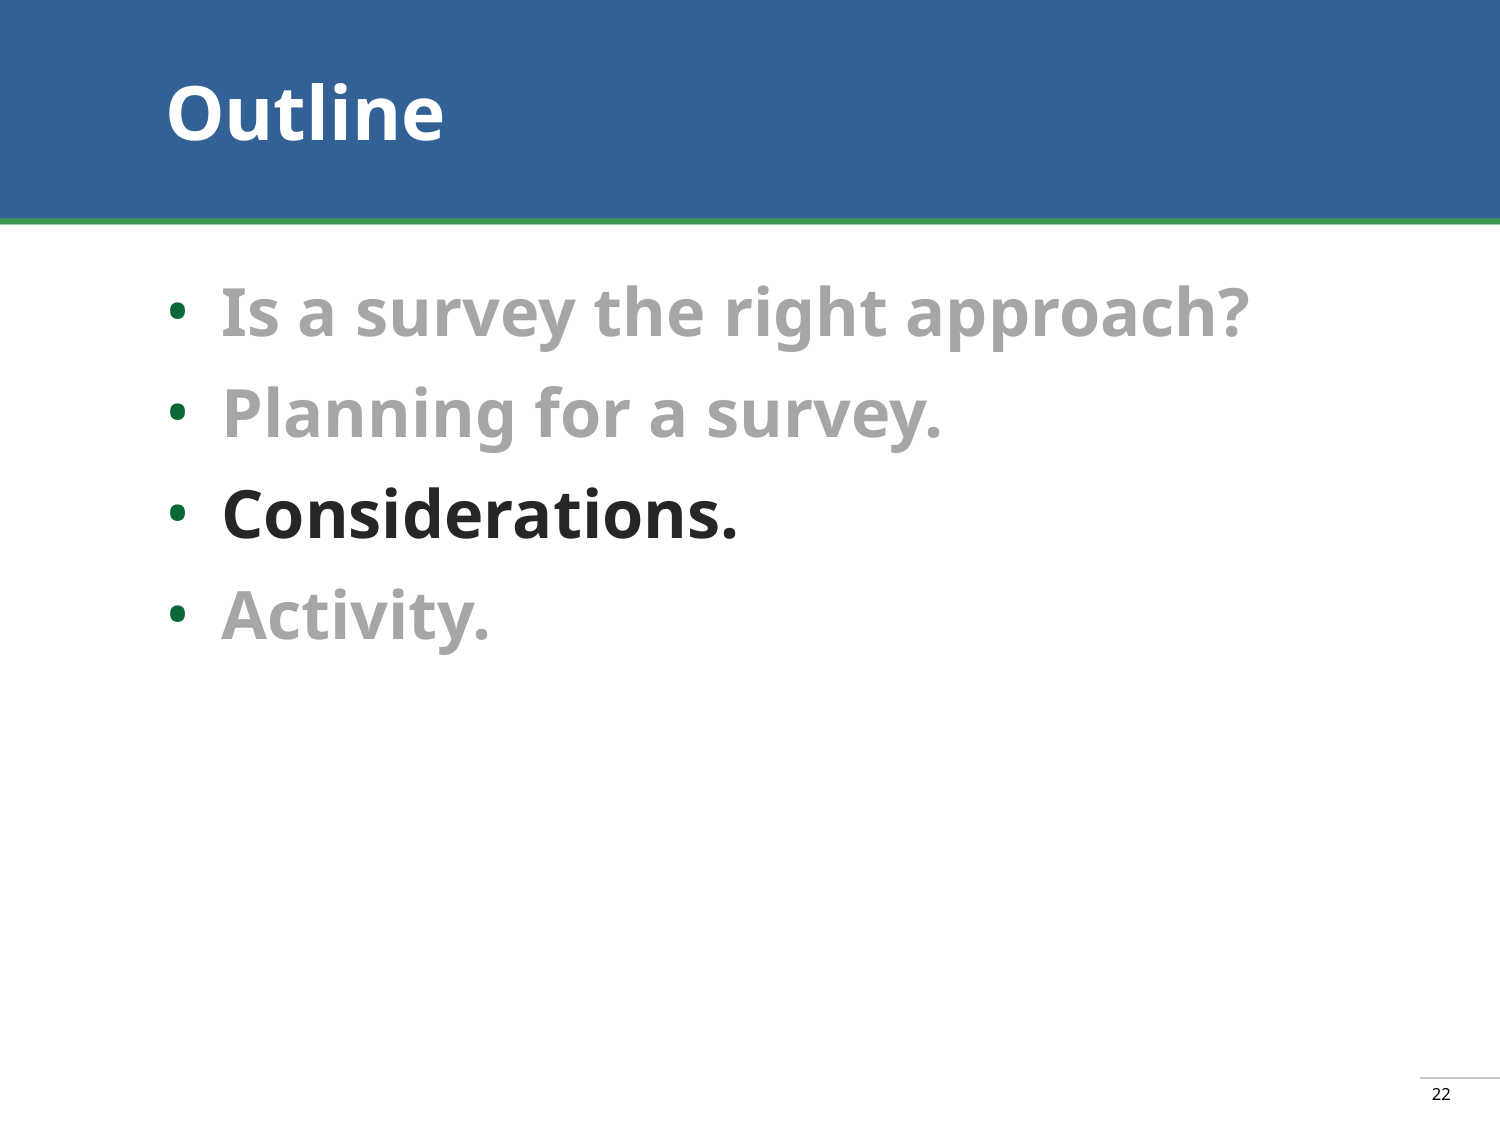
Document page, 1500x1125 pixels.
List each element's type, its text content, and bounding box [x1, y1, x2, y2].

title Outline [150, 0, 1350, 221]
slide_number 22 [1431, 1085, 1458, 1106]
list Is a survey the right approach? Planning for a survey. Considerations. Activity. [150, 262, 1350, 1005]
picture [0, 0, 1500, 1125]
